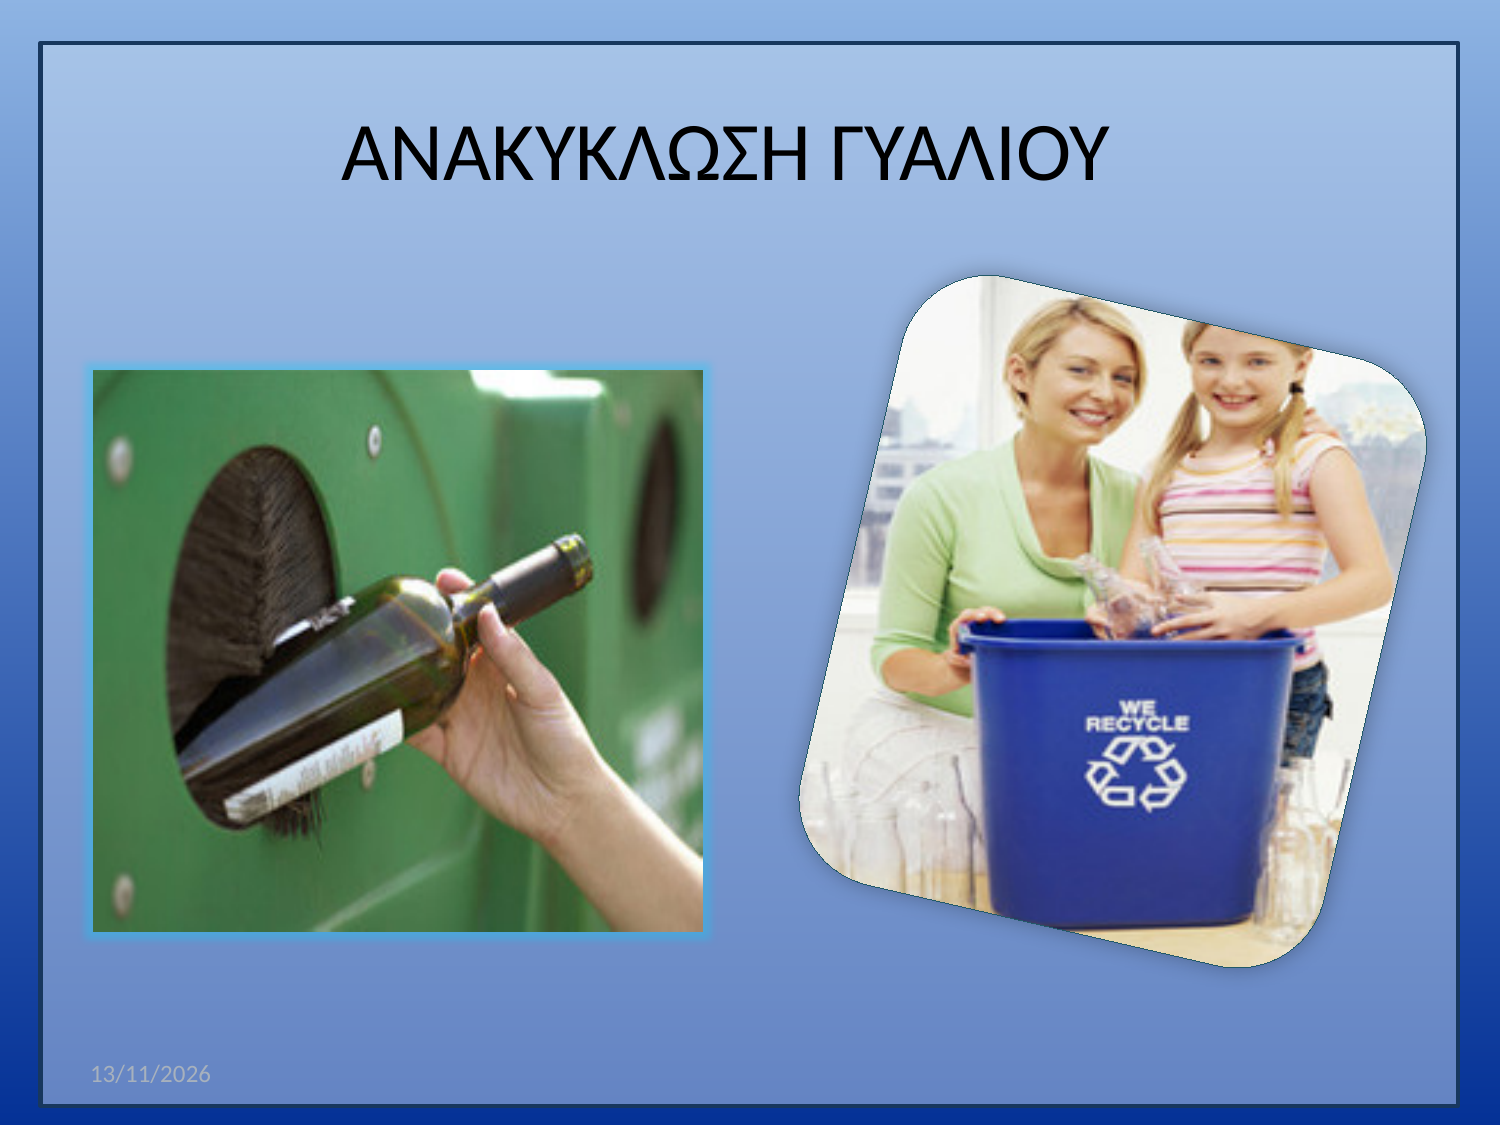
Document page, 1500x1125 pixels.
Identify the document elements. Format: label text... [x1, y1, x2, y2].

text_box [38, 41, 1460, 1108]
picture [93, 370, 703, 932]
picture [799, 275, 1427, 967]
text_box ΑΝΑΚΥΚΛΩΣΗ ΓΥΑΛΙΟΥ [312, 90, 1140, 205]
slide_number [75, 1042, 425, 1103]
